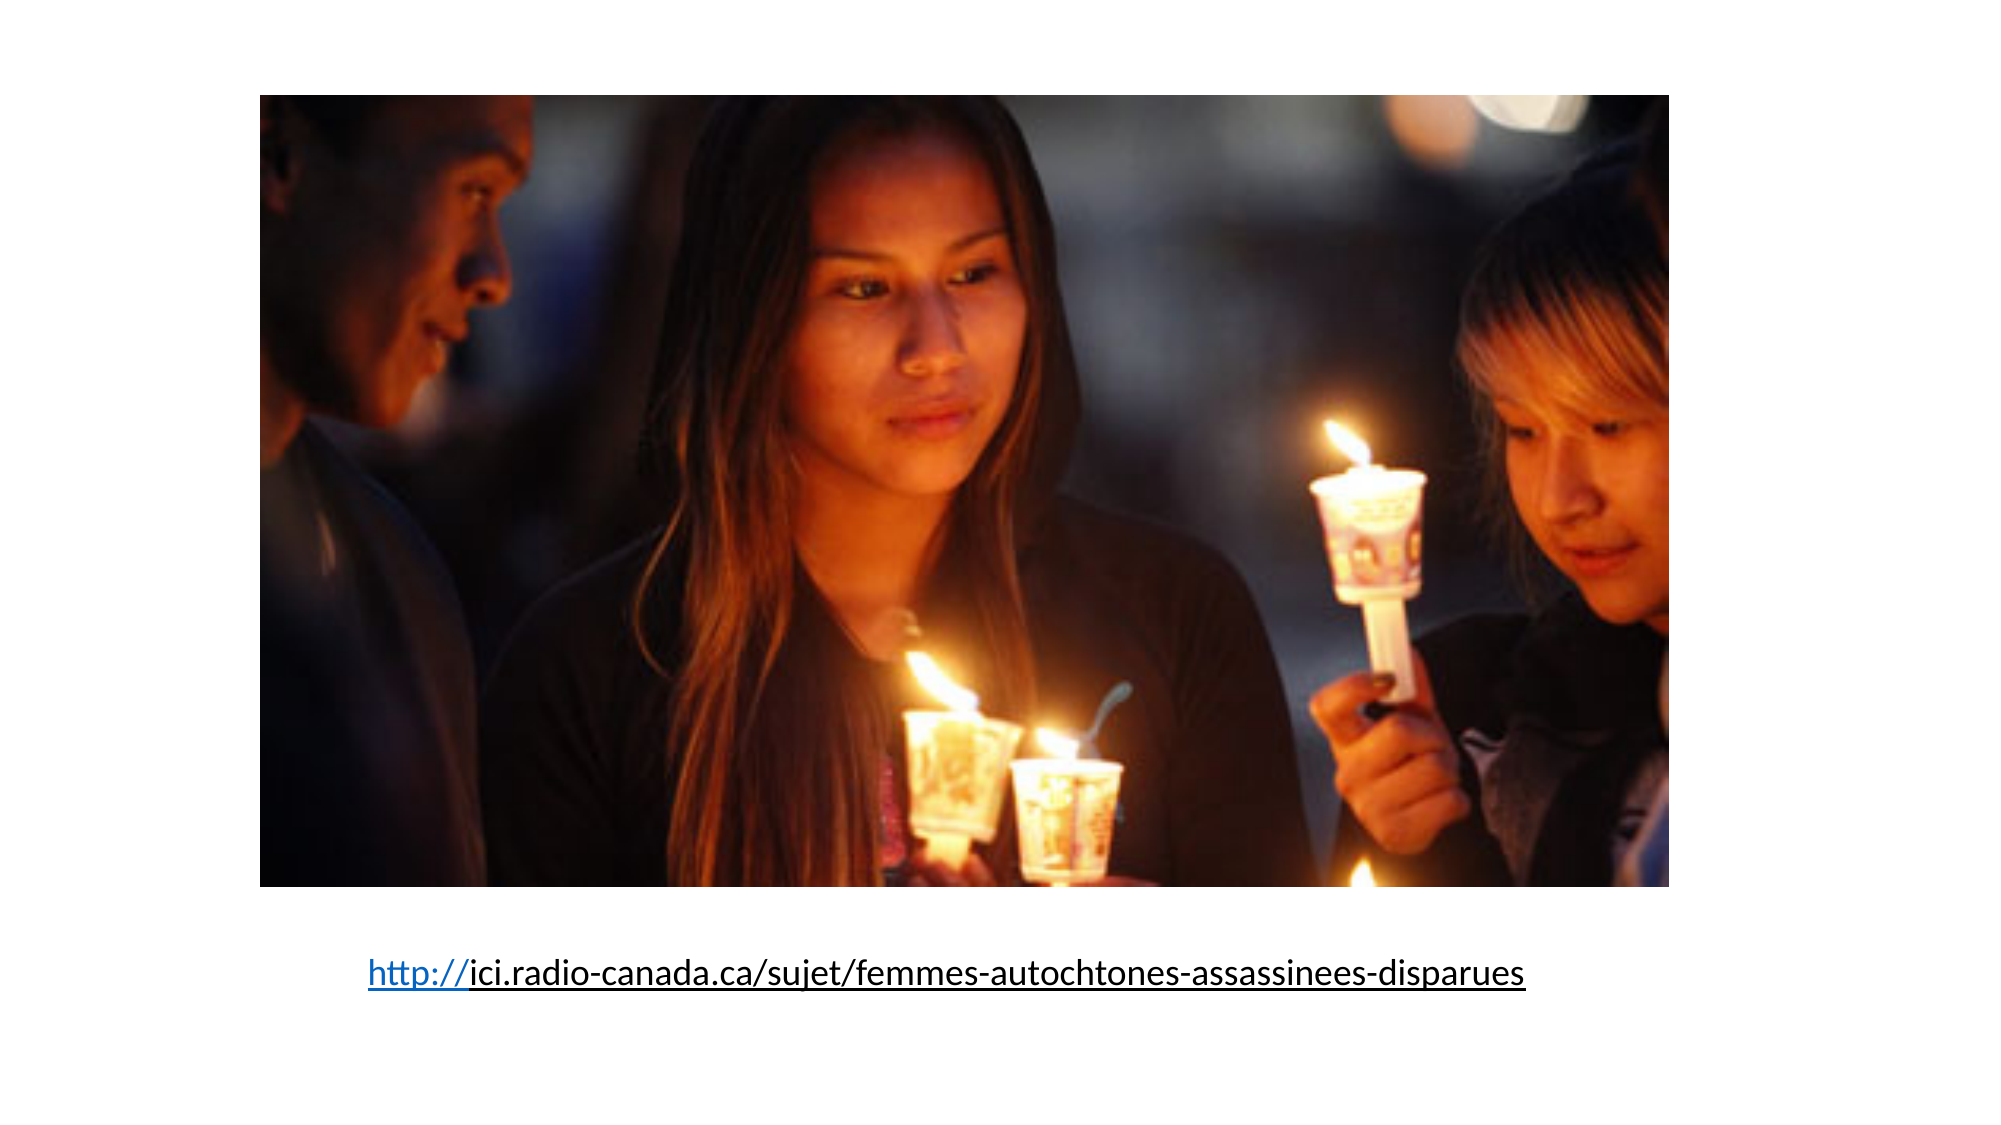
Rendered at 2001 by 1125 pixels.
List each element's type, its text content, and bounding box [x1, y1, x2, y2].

text_box http://ici.radio-canada.ca/sujet/femmes-autochtones-assassinees-disparues [352, 940, 1644, 1001]
picture [260, 95, 1669, 887]
